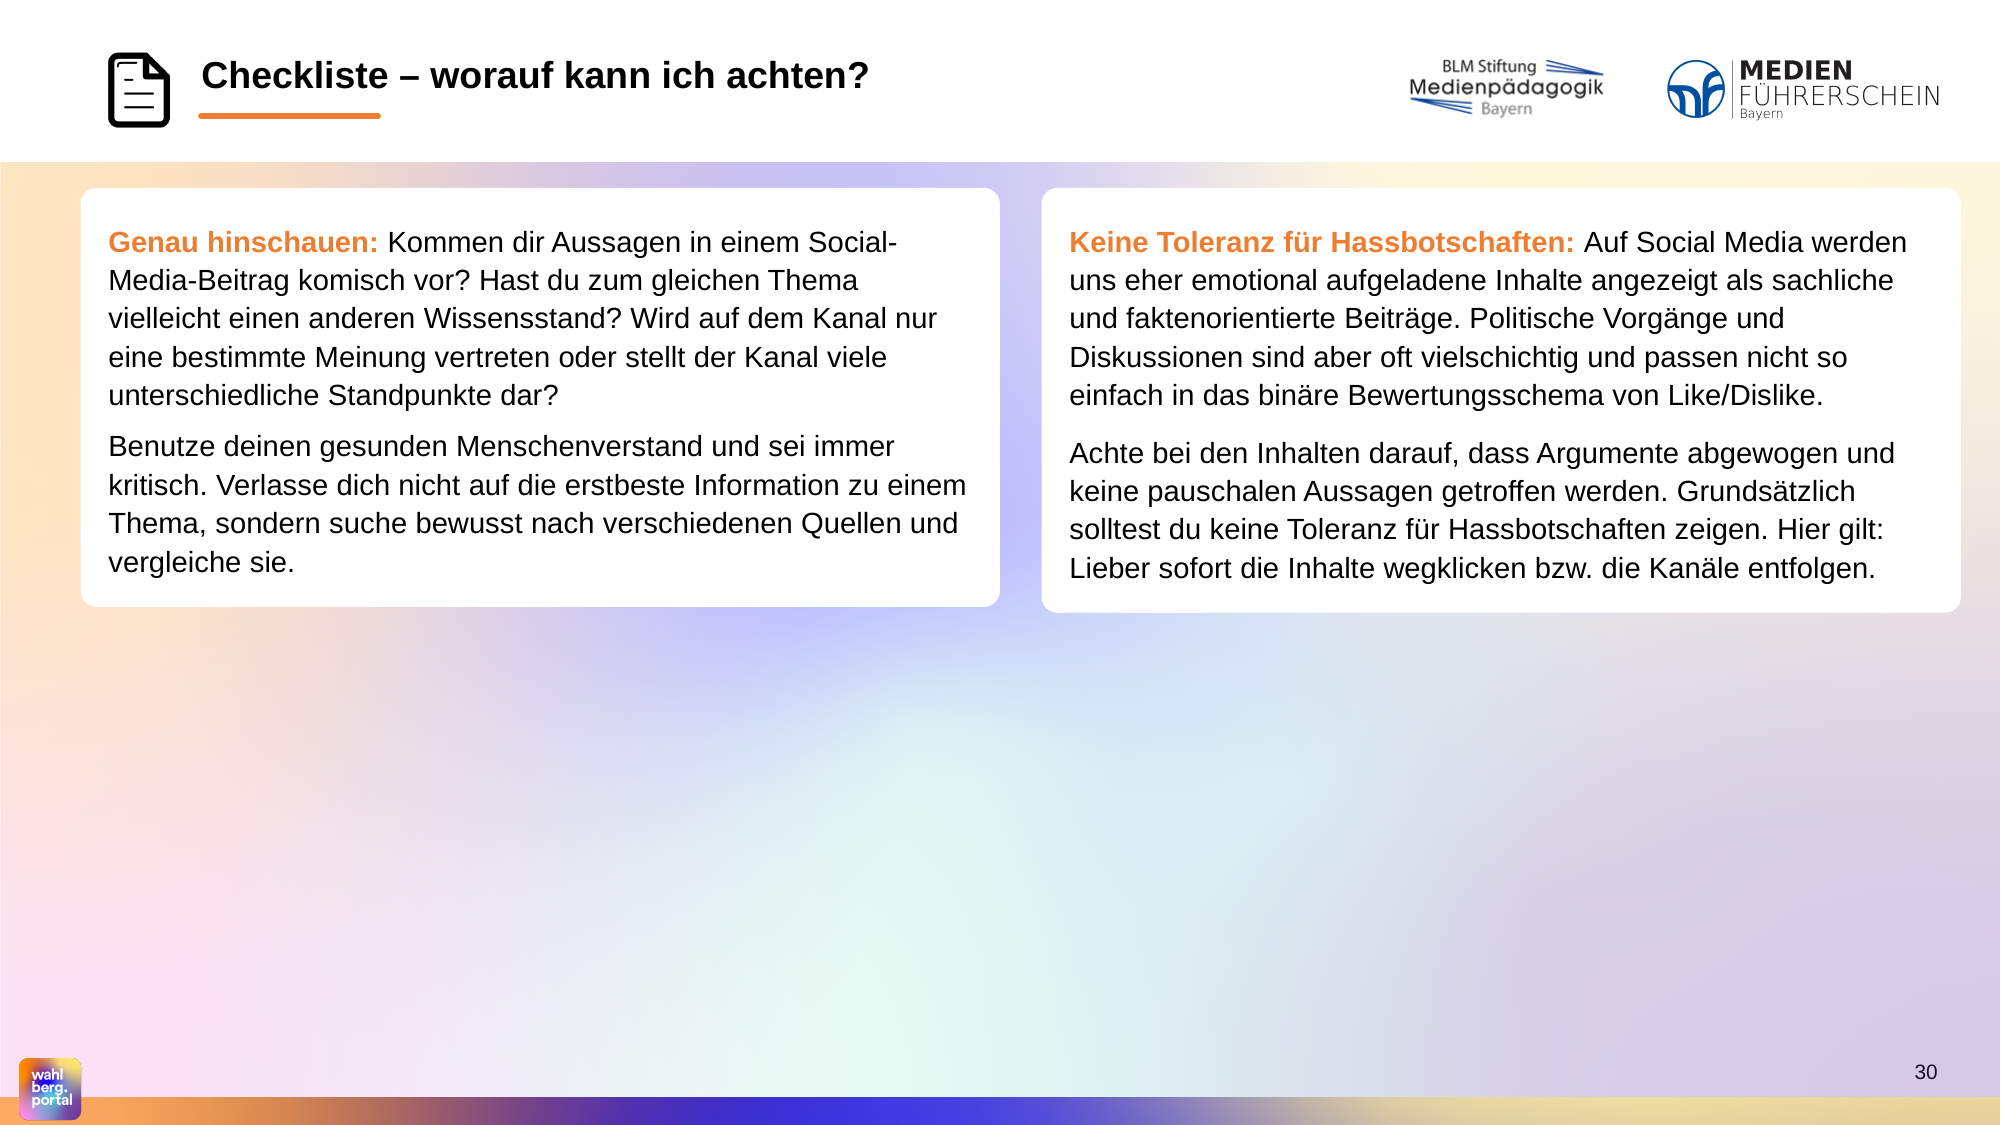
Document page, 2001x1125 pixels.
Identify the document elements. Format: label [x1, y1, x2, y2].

picture [94, 46, 183, 134]
picture [1915, 1064, 1925, 1079]
picture [1405, 52, 1609, 125]
picture [1666, 59, 1969, 125]
picture [1927, 1064, 1937, 1079]
picture [0, 1054, 2000, 1125]
